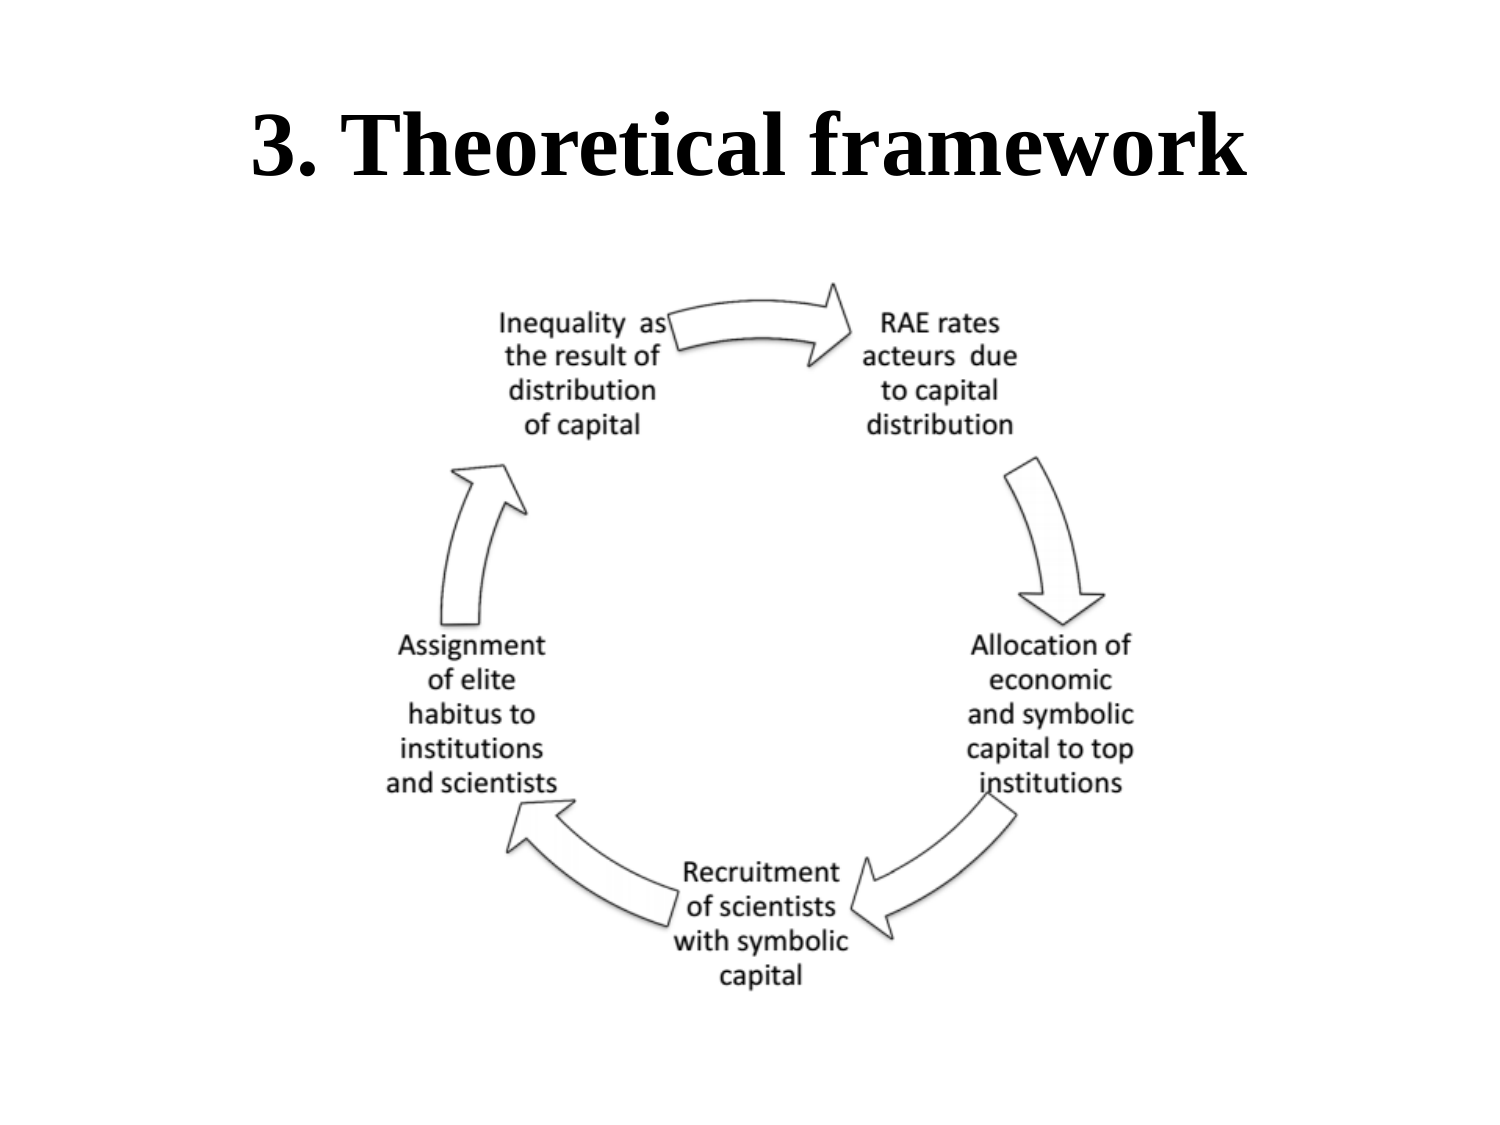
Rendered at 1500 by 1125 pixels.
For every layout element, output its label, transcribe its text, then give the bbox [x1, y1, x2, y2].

picture [336, 266, 1189, 1007]
title 3. Theoretical framework [75, 45, 1425, 233]
